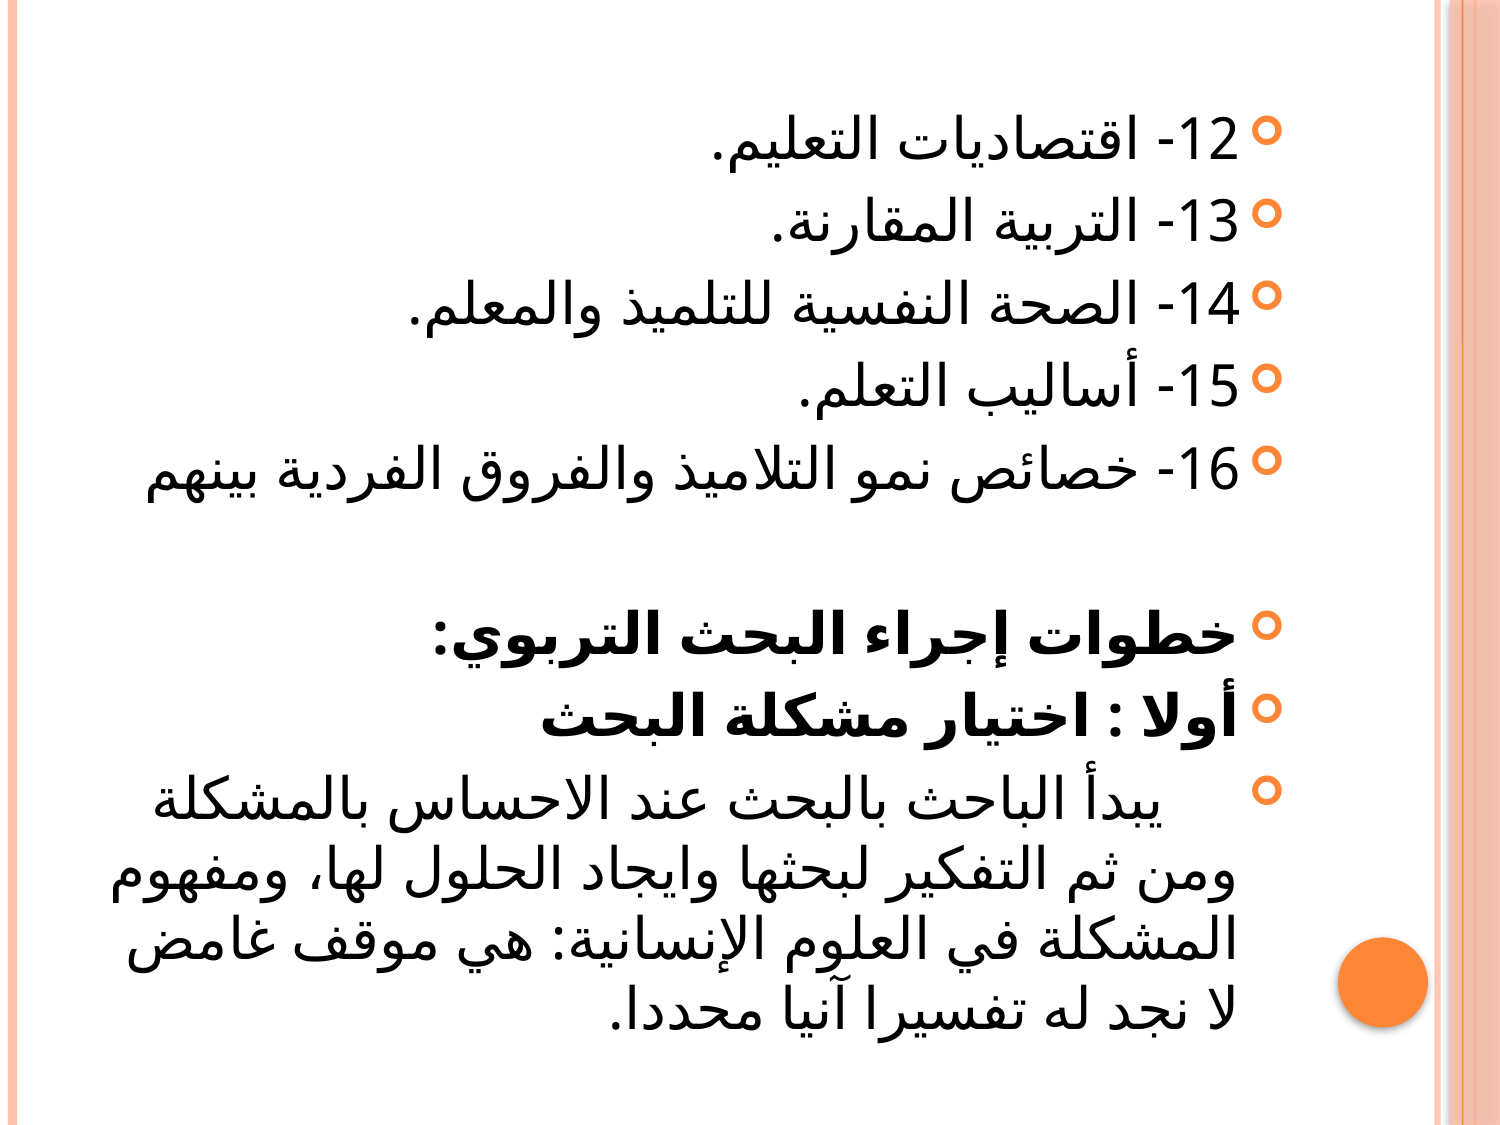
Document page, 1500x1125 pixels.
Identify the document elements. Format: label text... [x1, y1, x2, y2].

list 12- اقتصاديات التعليم. 13- التربية المقارنة. 14- الصحة النفسية للتلميذ والمعلم. 15- أساليب التعلم. 16- خصائص نمو التلاميذ والفروق الفردية بينهم خطوات إجراء البحث التربوي: أولا : اختيار مشكلة البحث يبدأ الباحث بالبحث عند الاحساس بالمشكلة ومن ثم التفكير لبحثها وايجاد الحلول لها، ومفهوم المشكلة في العلوم الإنسانية: هي موقف غامض لا نجد له تفسيرا آنيا محددا. [75, 93, 1300, 774]
